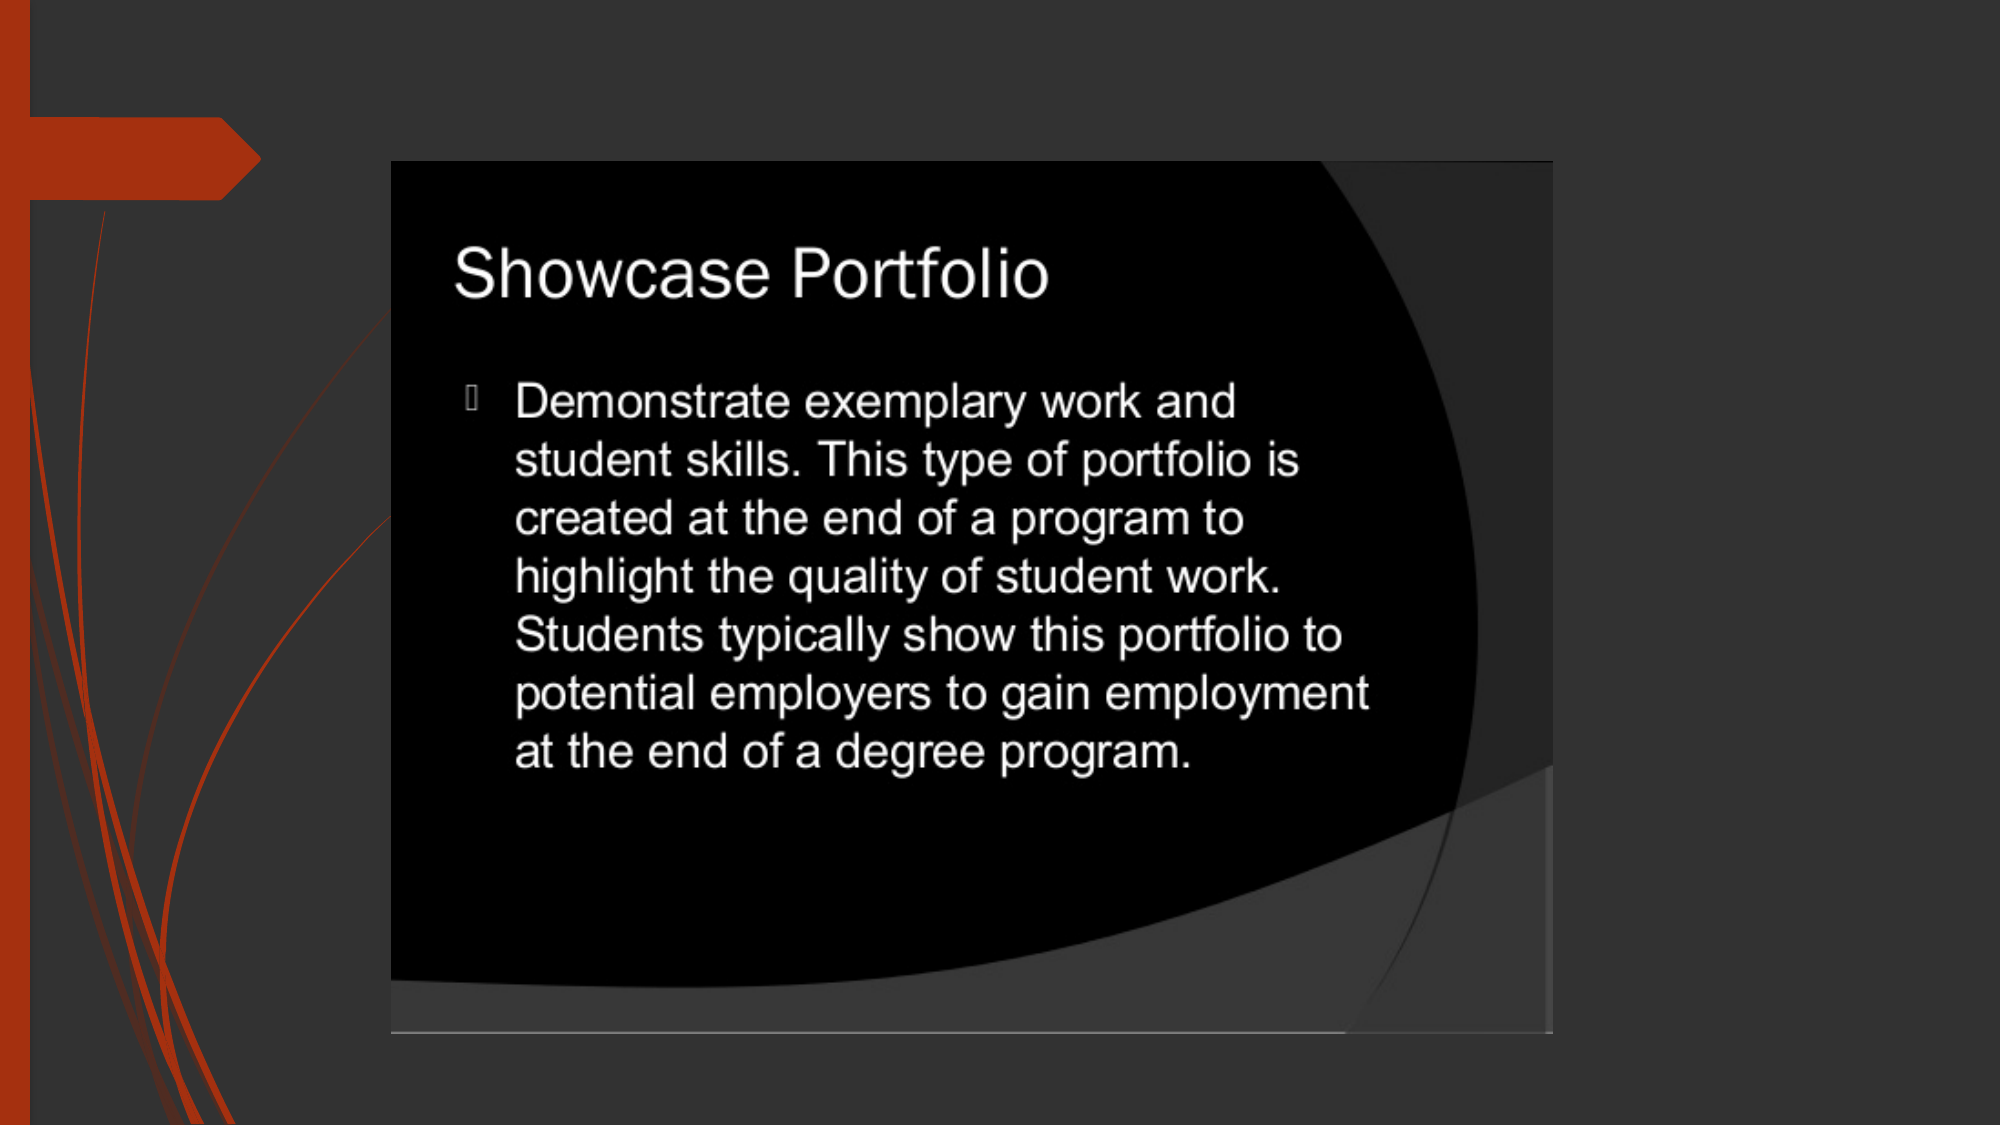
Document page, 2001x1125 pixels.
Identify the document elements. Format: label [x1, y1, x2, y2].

list [391, 161, 1554, 1035]
